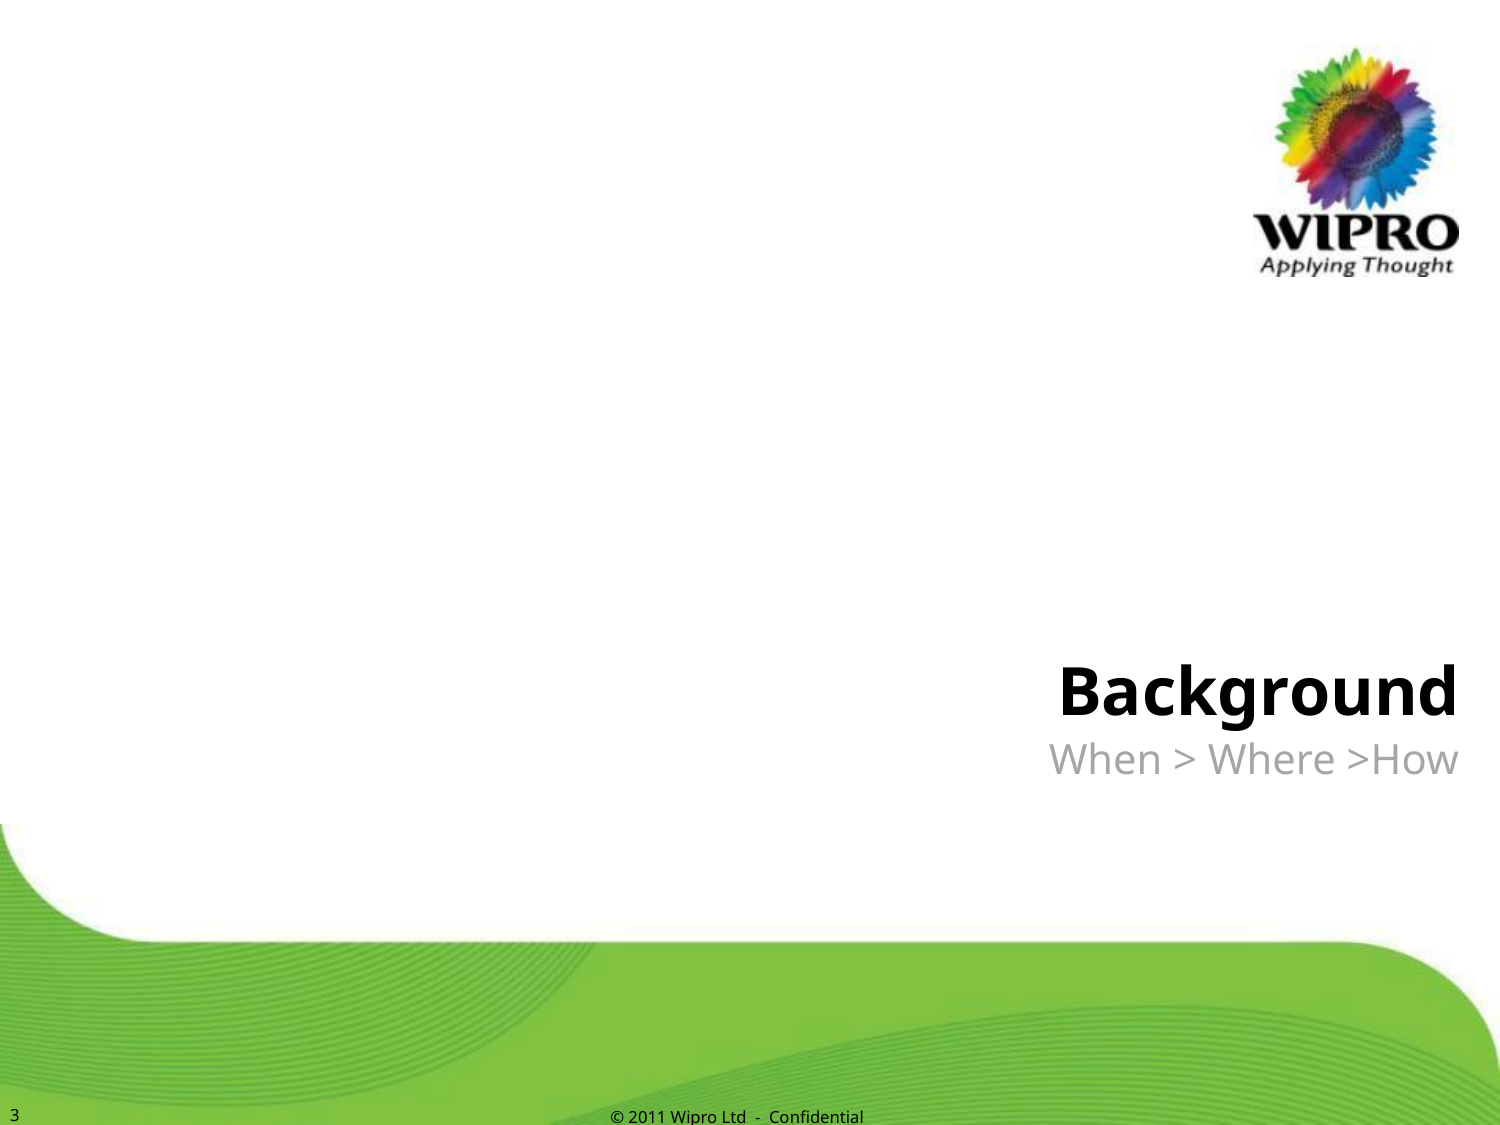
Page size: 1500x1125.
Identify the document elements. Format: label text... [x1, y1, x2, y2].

picture [1253, 45, 1459, 277]
picture [0, 824, 1500, 1125]
list When > Where >How [198, 724, 1475, 799]
title Background [199, 576, 1476, 801]
